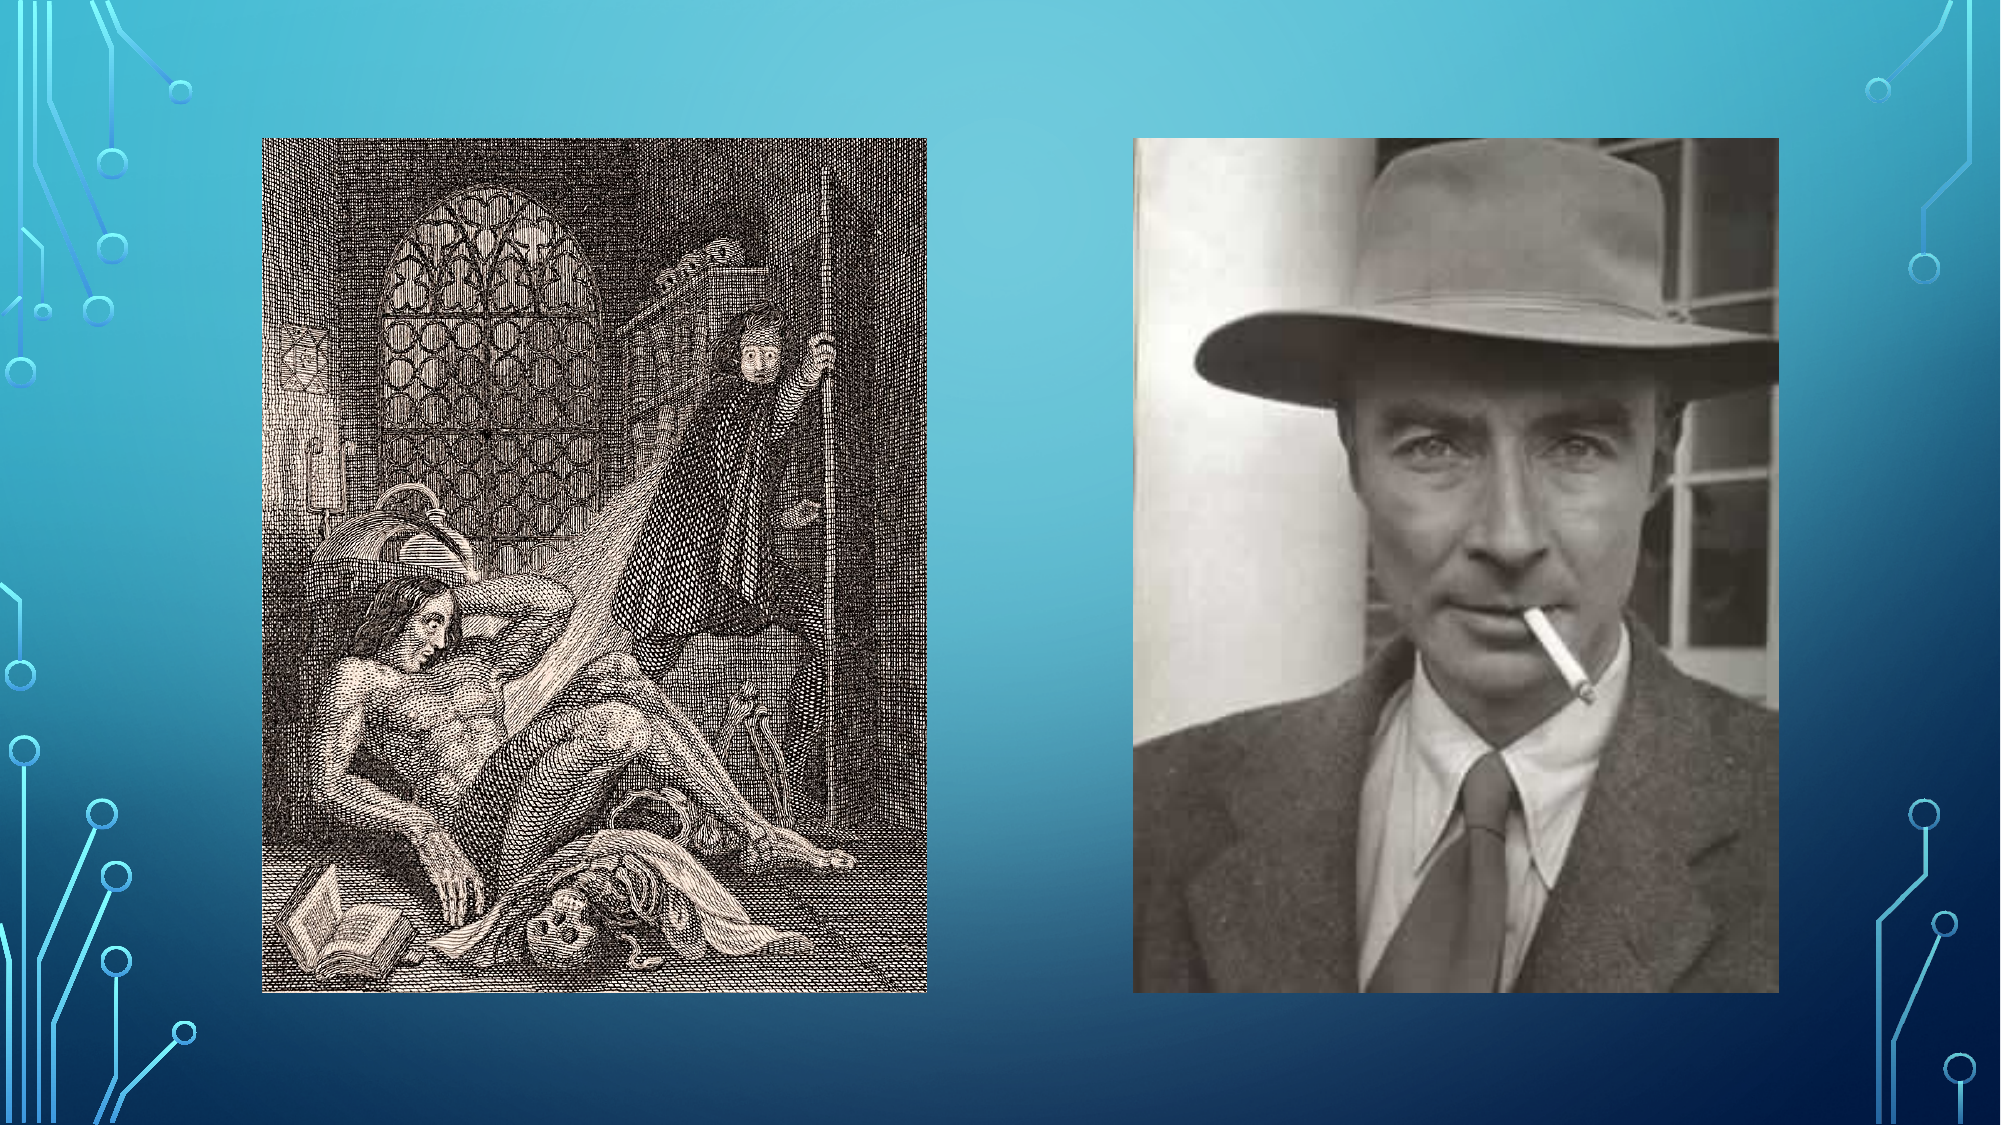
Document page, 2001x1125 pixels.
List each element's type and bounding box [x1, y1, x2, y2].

list [262, 137, 928, 993]
picture [1133, 137, 1780, 993]
